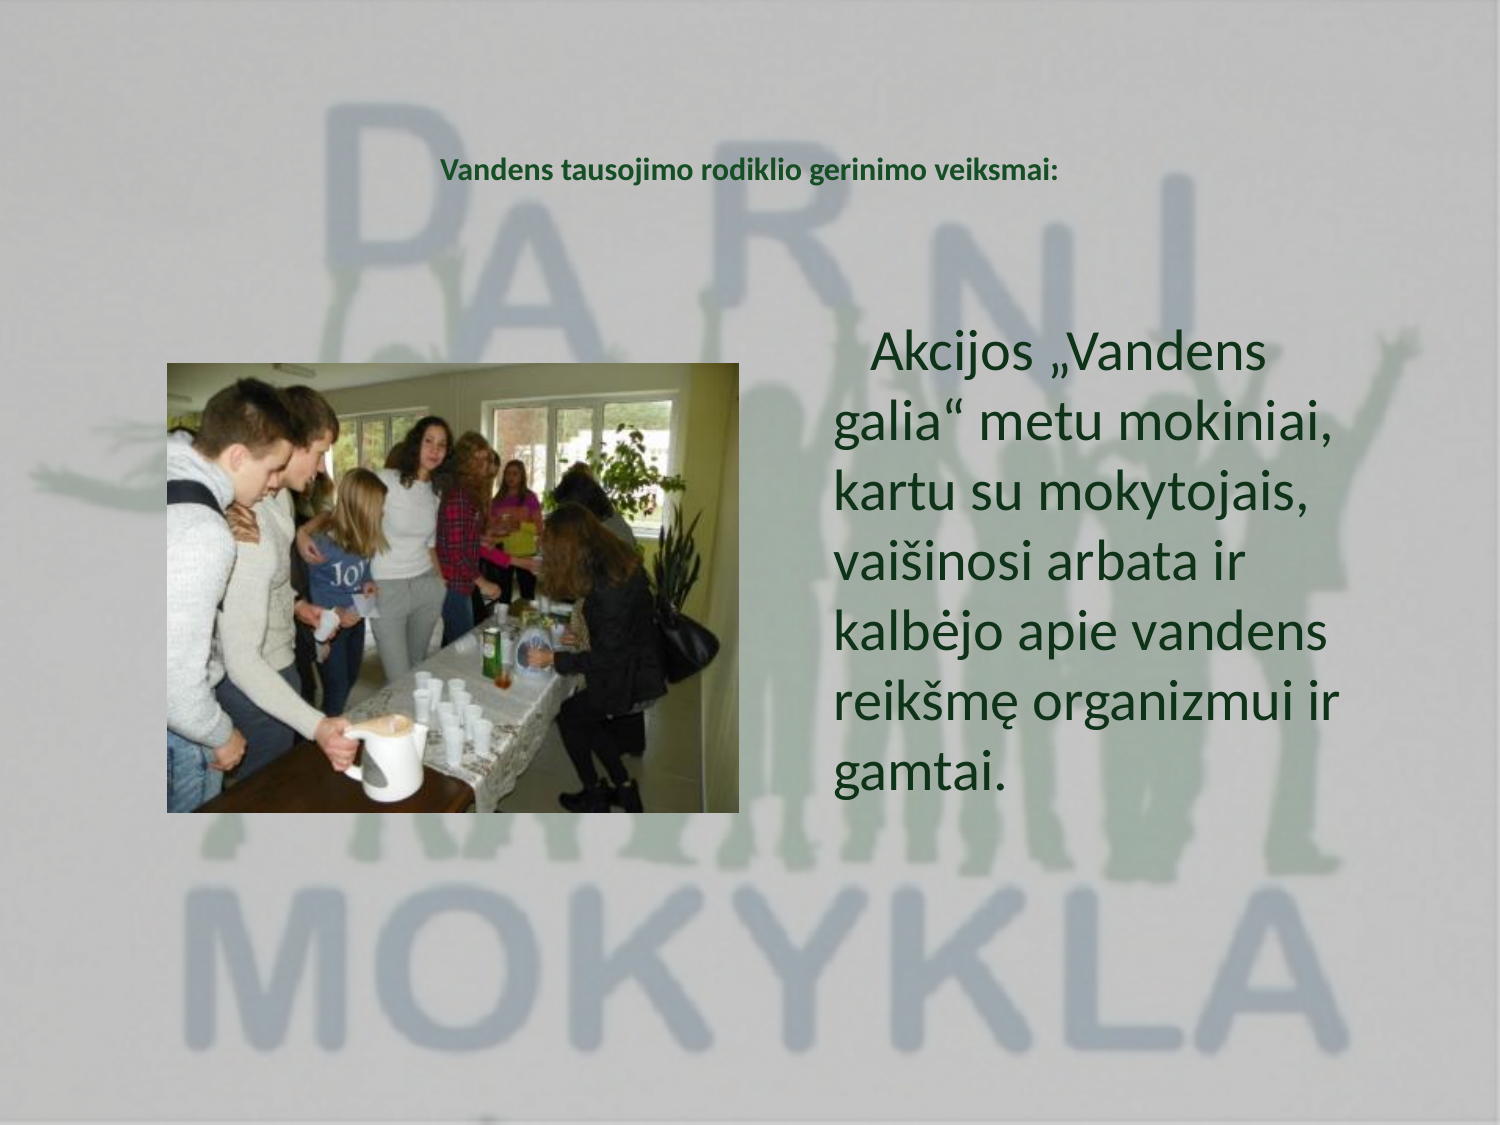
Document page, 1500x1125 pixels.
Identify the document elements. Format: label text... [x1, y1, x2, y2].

title Vandens tausojimo rodiklio gerinimo veiksmai: [75, 140, 1425, 233]
picture [0, 0, 1500, 1125]
list Akcijos „Vandens galia“ metu mokiniai, kartu su mokytojais, vaišinosi arbata ir kalbėjo apie vandens reikšmę organizmui ir gamtai. [762, 304, 1425, 1005]
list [167, 362, 739, 813]
